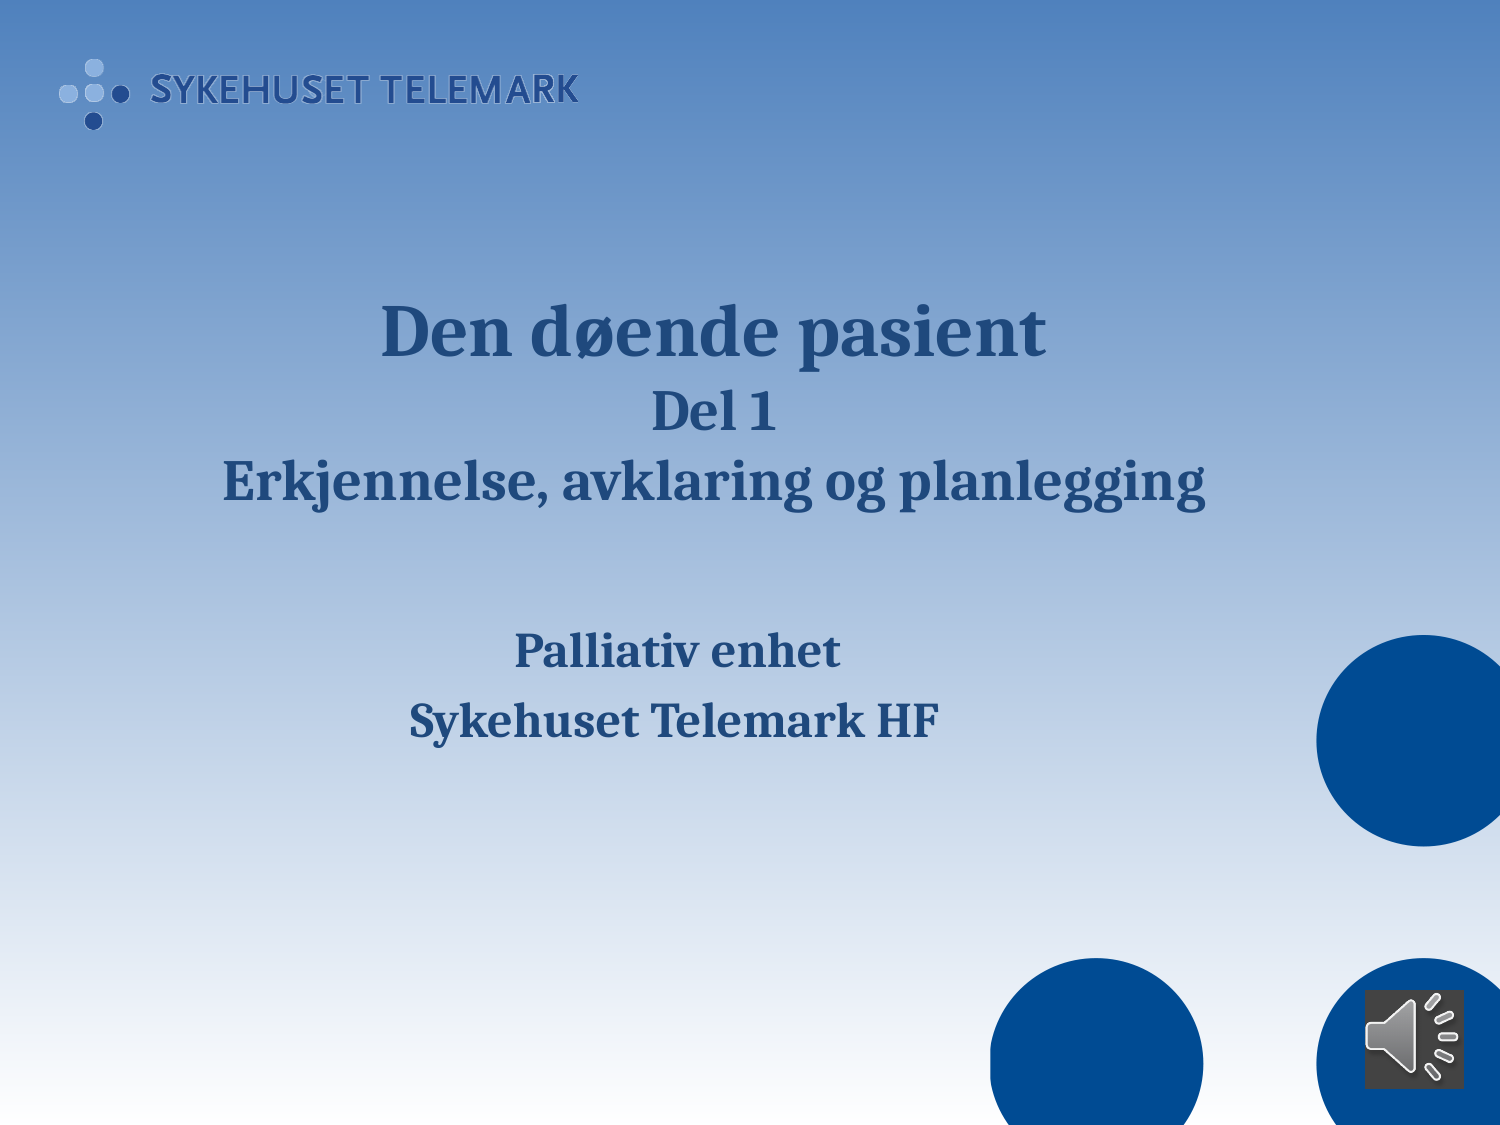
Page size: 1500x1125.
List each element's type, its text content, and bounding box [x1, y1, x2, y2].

text_box Palliativ enhet Sykehuset Telemark HF [395, 609, 1105, 783]
title Den døende pasient Del 1 Erkjennelse, avklaring og planlegging [76, 321, 1352, 563]
picture [990, 623, 1500, 1125]
picture [59, 59, 578, 130]
